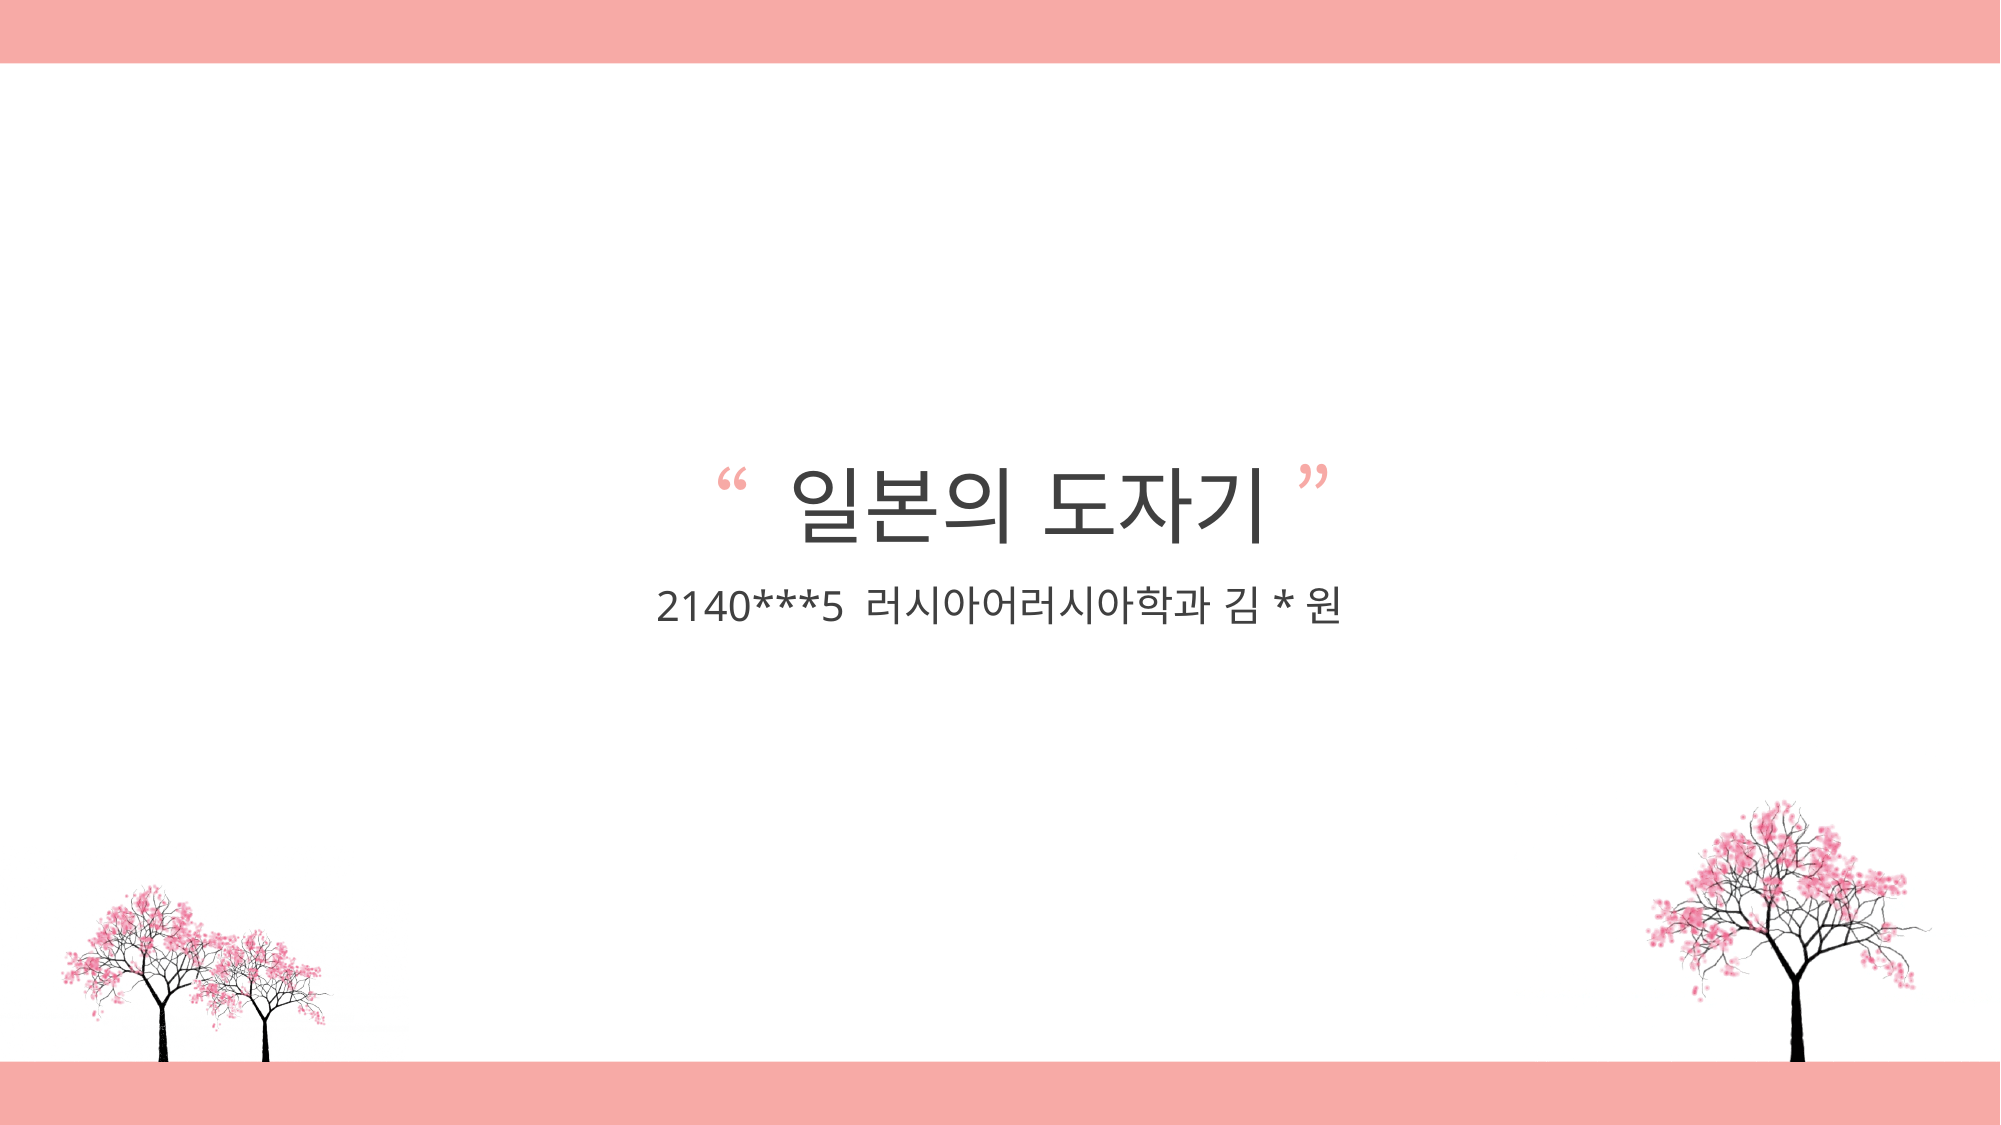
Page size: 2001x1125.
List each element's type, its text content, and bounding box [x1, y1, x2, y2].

text_box 2140***5 러시아어러시아학과 김*원 [641, 572, 1359, 638]
text_box [0, 1060, 2000, 1125]
picture [0, 846, 409, 1062]
text_box “ 일본의 도자기 ” [651, 446, 1349, 562]
text_box [0, 0, 2000, 64]
picture [1514, 743, 2000, 1062]
